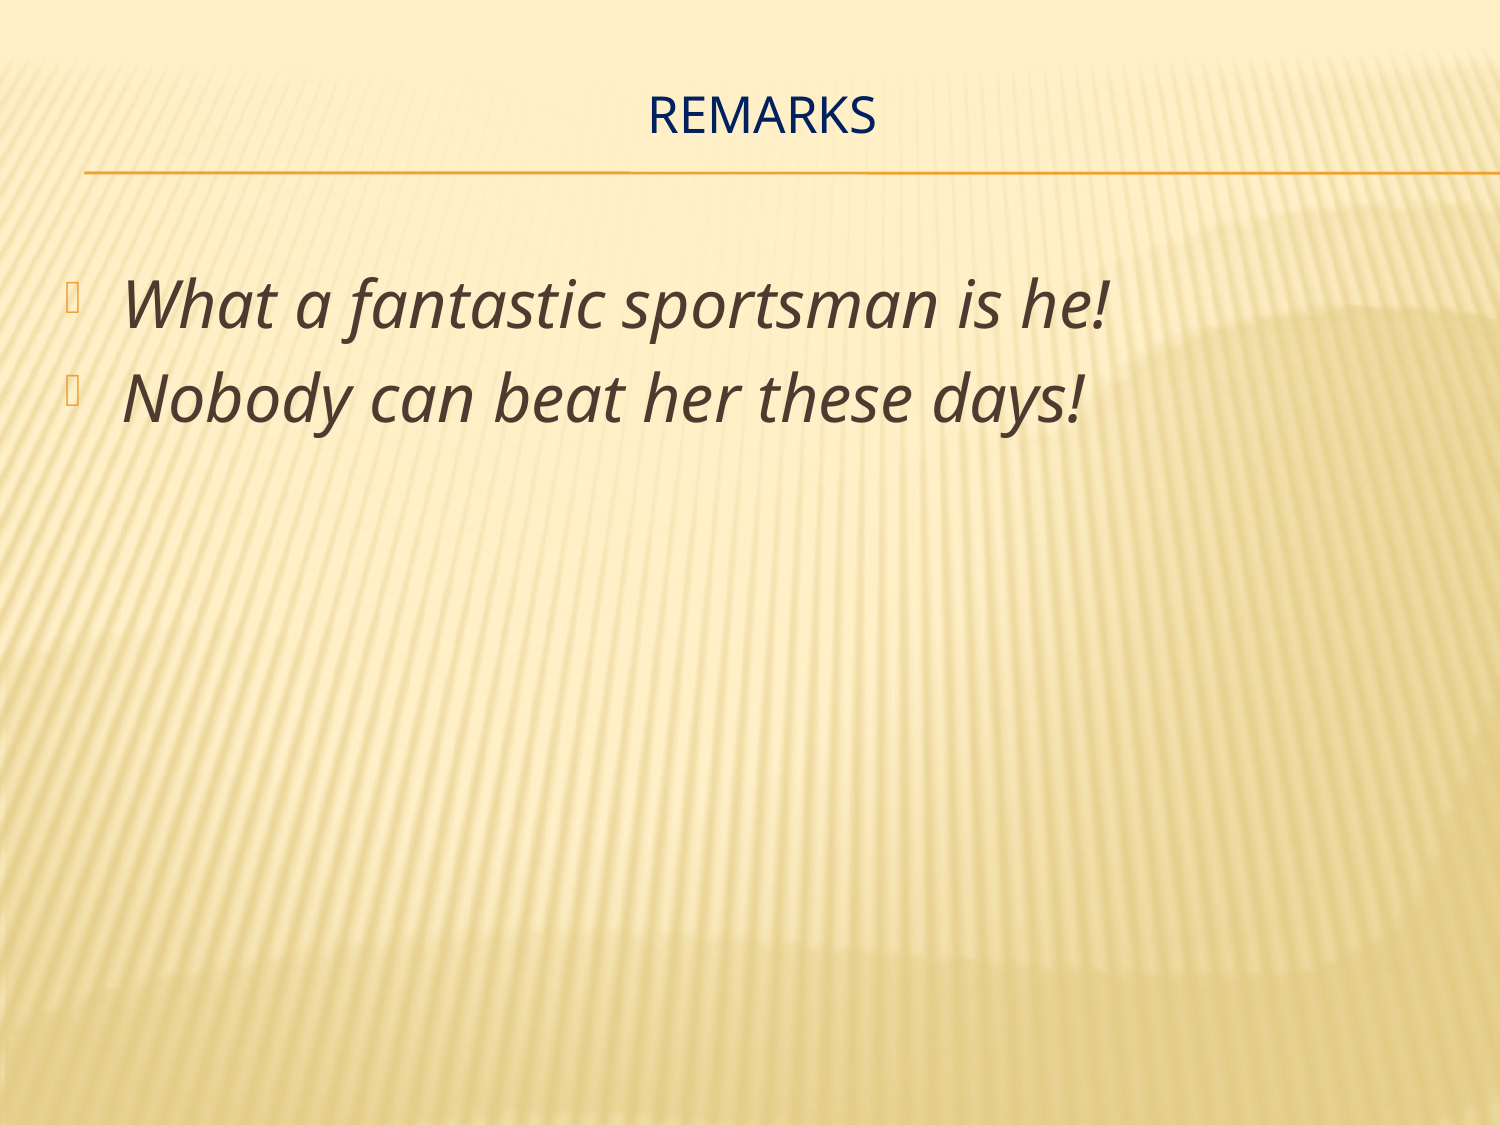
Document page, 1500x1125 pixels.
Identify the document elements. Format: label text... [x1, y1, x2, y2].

list What a fantastic sportsman is he! Nobody can beat her these days! [50, 254, 1475, 998]
title Remarks [50, 75, 1475, 213]
